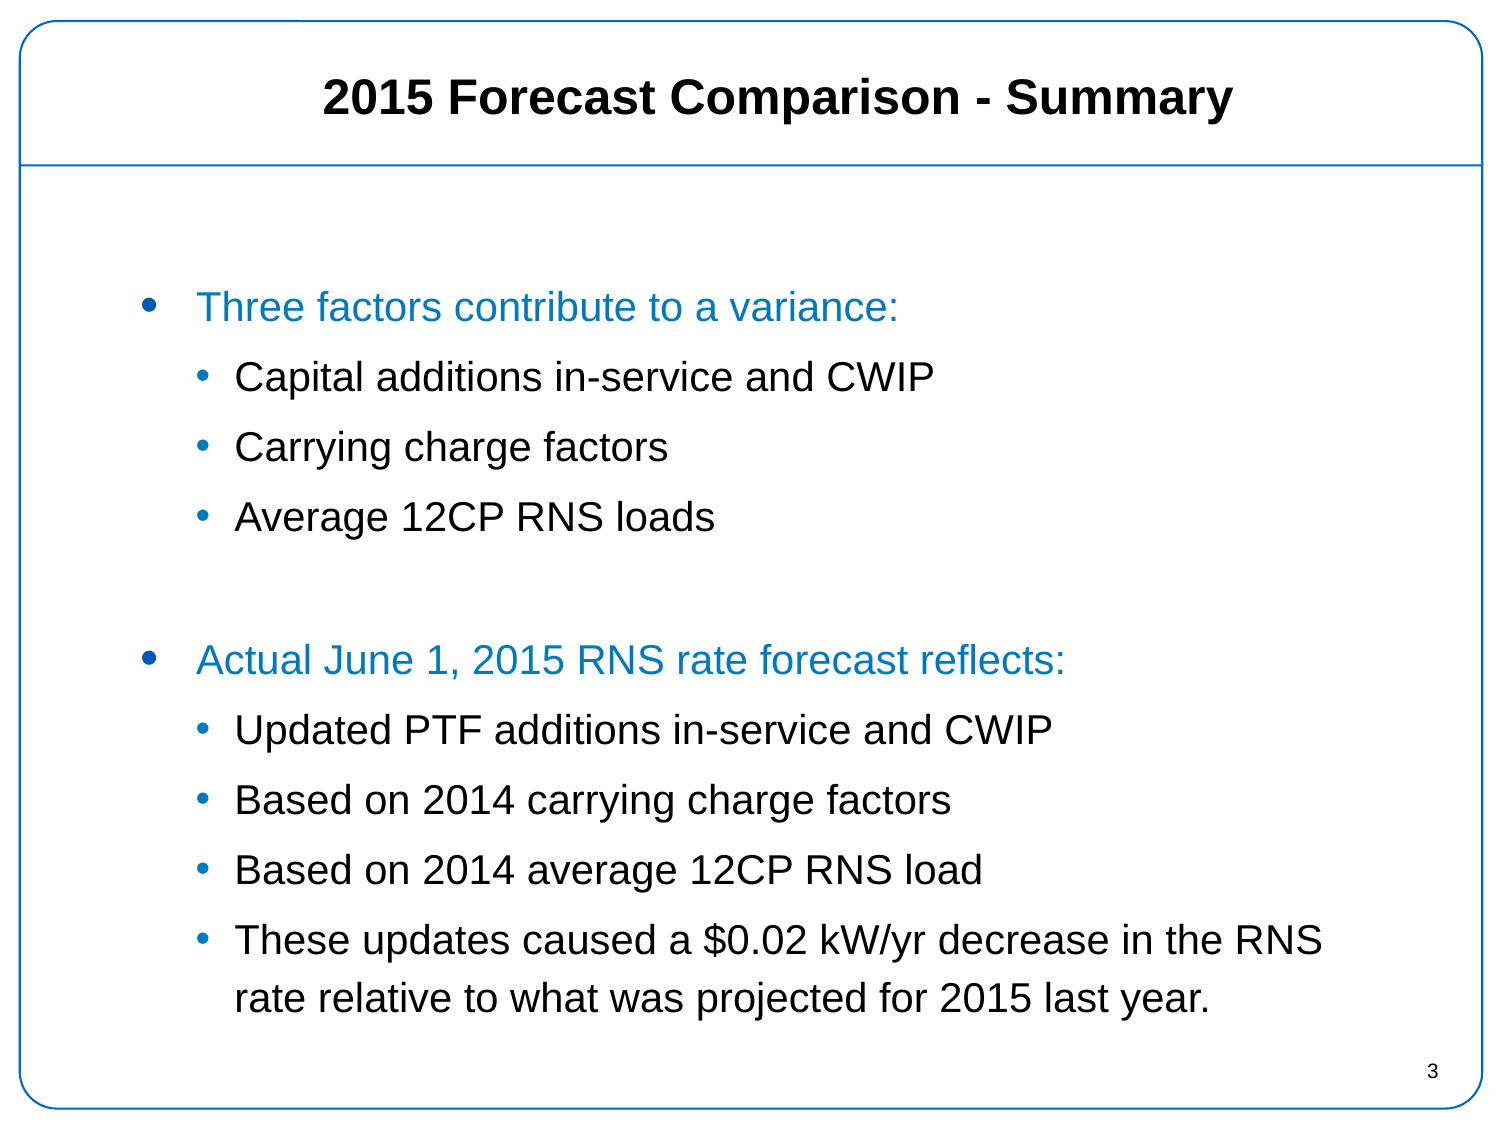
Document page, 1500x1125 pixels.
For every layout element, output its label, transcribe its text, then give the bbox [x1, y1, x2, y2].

list Three factors contribute to a variance: Capital additions in-service and CWIP Carrying charge factors Average 12CP RNS loads Actual June 1, 2015 RNS rate forecast reflects: Updated PTF additions in-service and CWIP Based on 2014 carrying charge factors Based on 2014 average 12CP RNS load These updates caused a $0.02 kW/yr decrease in the RNS rate relative to what was projected for 2015 last year. [125, 262, 1398, 981]
text_box 2015 Forecast Comparison - Summary [149, 24, 1422, 165]
